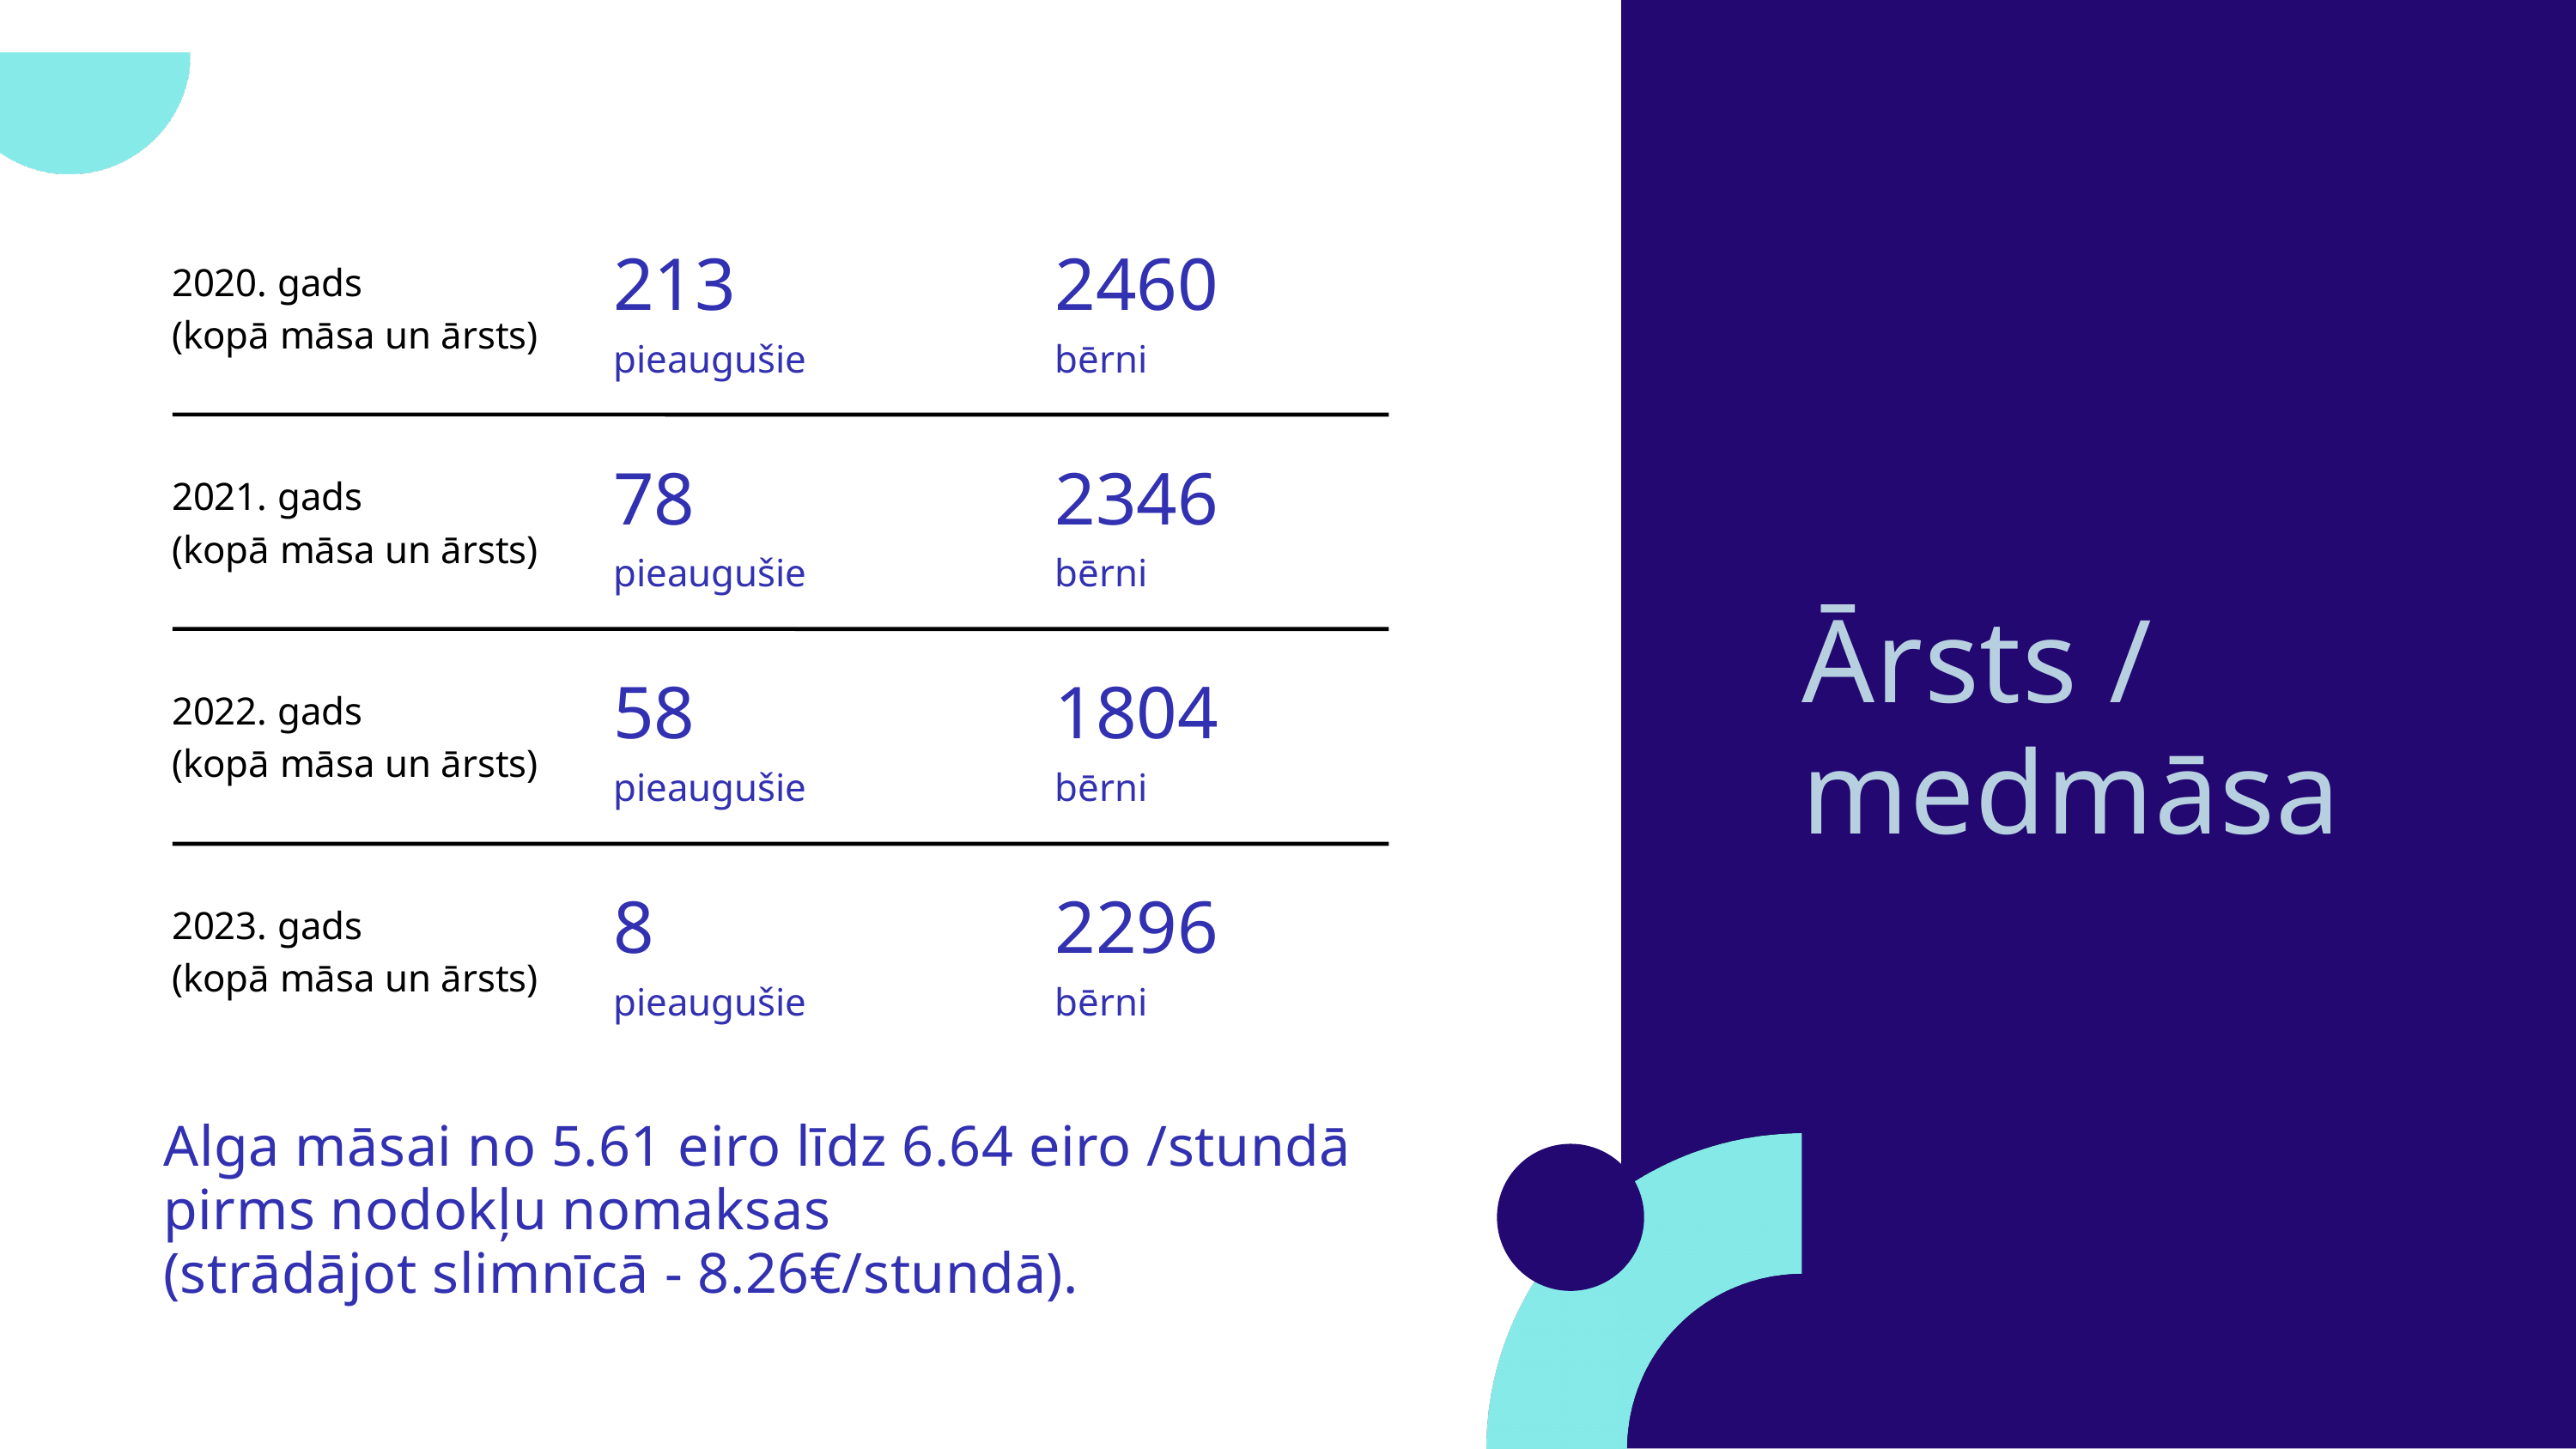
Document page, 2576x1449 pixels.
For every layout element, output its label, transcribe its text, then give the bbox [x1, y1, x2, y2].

table_header 2460 bērni [1028, 201, 1470, 415]
table_cell 58 pieaugušie [586, 629, 1028, 843]
text_box Alga māsai no 5.61 eiro līdz 6.64 eiro /stundā pirms nodokļu nomaksas (strādājot slimnīcā - 8.26€/stundā). [163, 1113, 1399, 1305]
table_cell 2022. gads (kopā māsa un ārsts) [145, 629, 586, 843]
table_cell 2023. gads (kopā māsa un ārsts) [145, 843, 586, 1058]
text_box Ārsts / medmāsa [1801, 593, 2576, 858]
text_box [1486, 1133, 1802, 1449]
table_cell 2296 bērni [1028, 843, 1470, 1058]
table_cell 2346 bērni [1028, 415, 1470, 629]
table_cell 2021. gads (kopā māsa un ārsts) [145, 415, 586, 629]
table_header 213 pieaugušie [586, 201, 1028, 414]
text_box [1621, 0, 2576, 1449]
table_cell 8 pieaugušie [586, 843, 1028, 1058]
table_header 2020. gads (kopā māsa un ārsts) [145, 201, 586, 415]
text_box [0, 52, 191, 174]
table_cell 1804 bērni [1028, 629, 1470, 843]
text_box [1497, 1143, 1644, 1292]
table_cell 78 pieaugušie [586, 415, 1028, 628]
